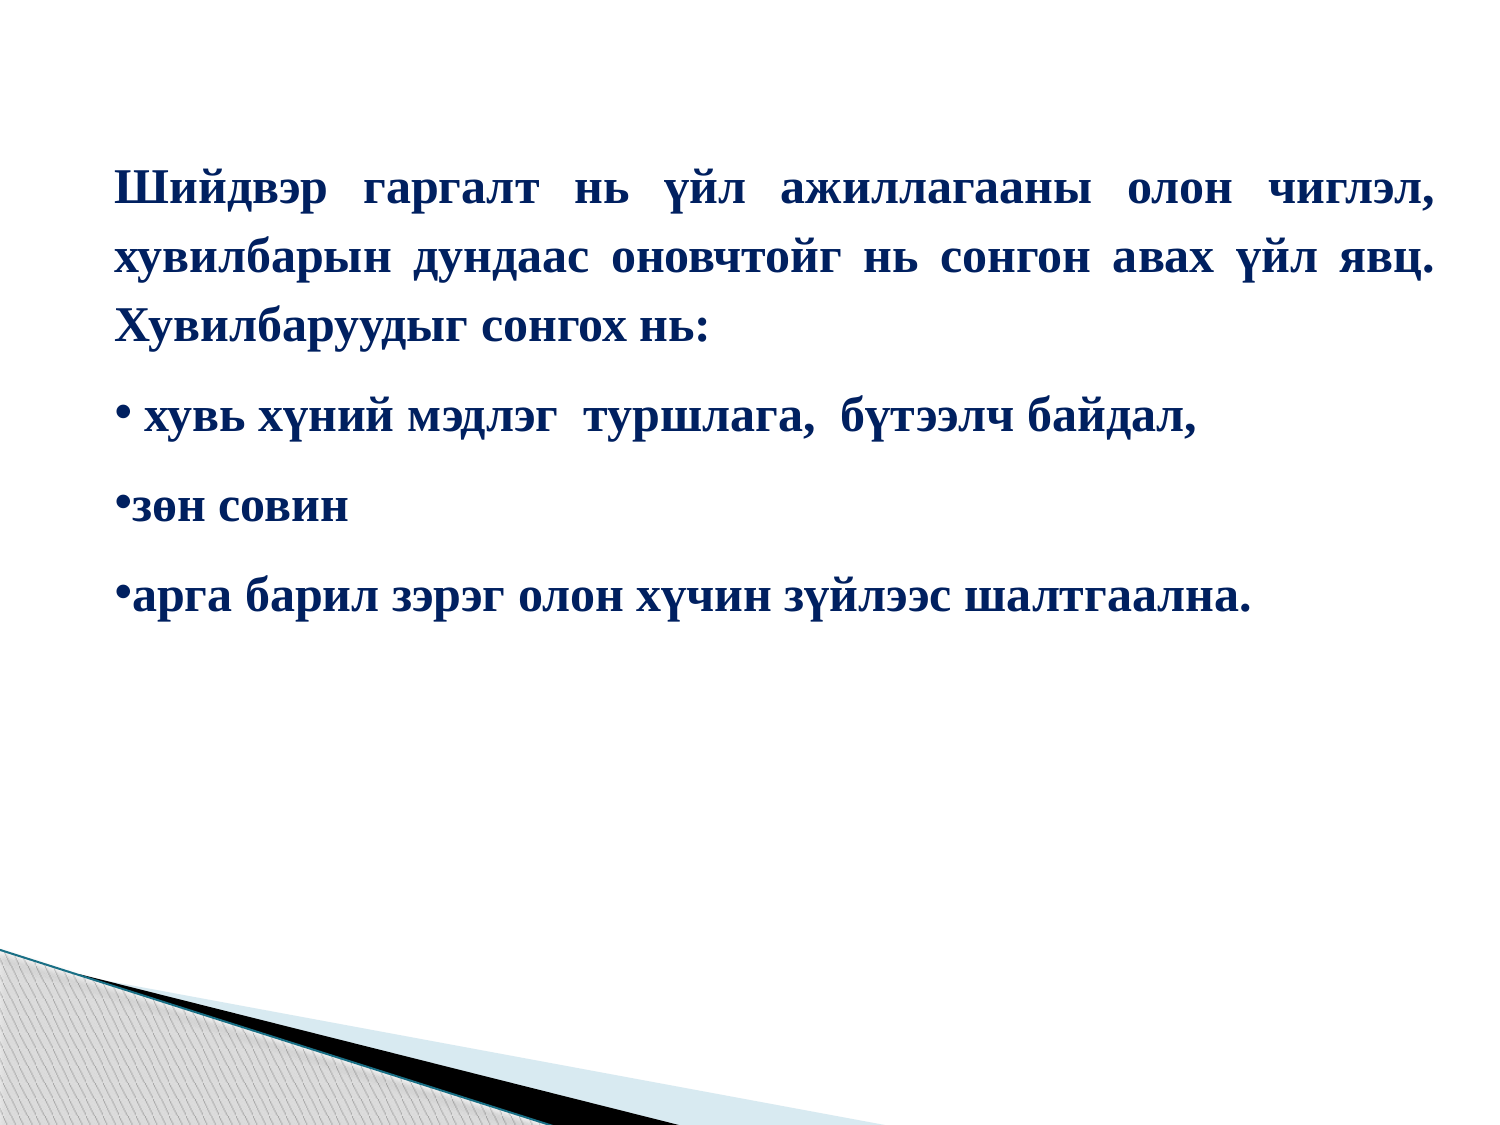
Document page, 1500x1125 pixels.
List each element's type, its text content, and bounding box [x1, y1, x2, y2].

text_box Шийдвэр гаргалт нь үйл ажиллагааны олон чиглэл, хувилбарын дундаас оновчтойг нь сонгон авах үйл явц. Хувилбаруудыг сонгох нь: хувь хүний мэдлэг туршлага, бүтээлч байдал, зөн совин арга барил зэрэг олон хүчин зүйлээс шалтгаална. [99, 137, 1450, 730]
